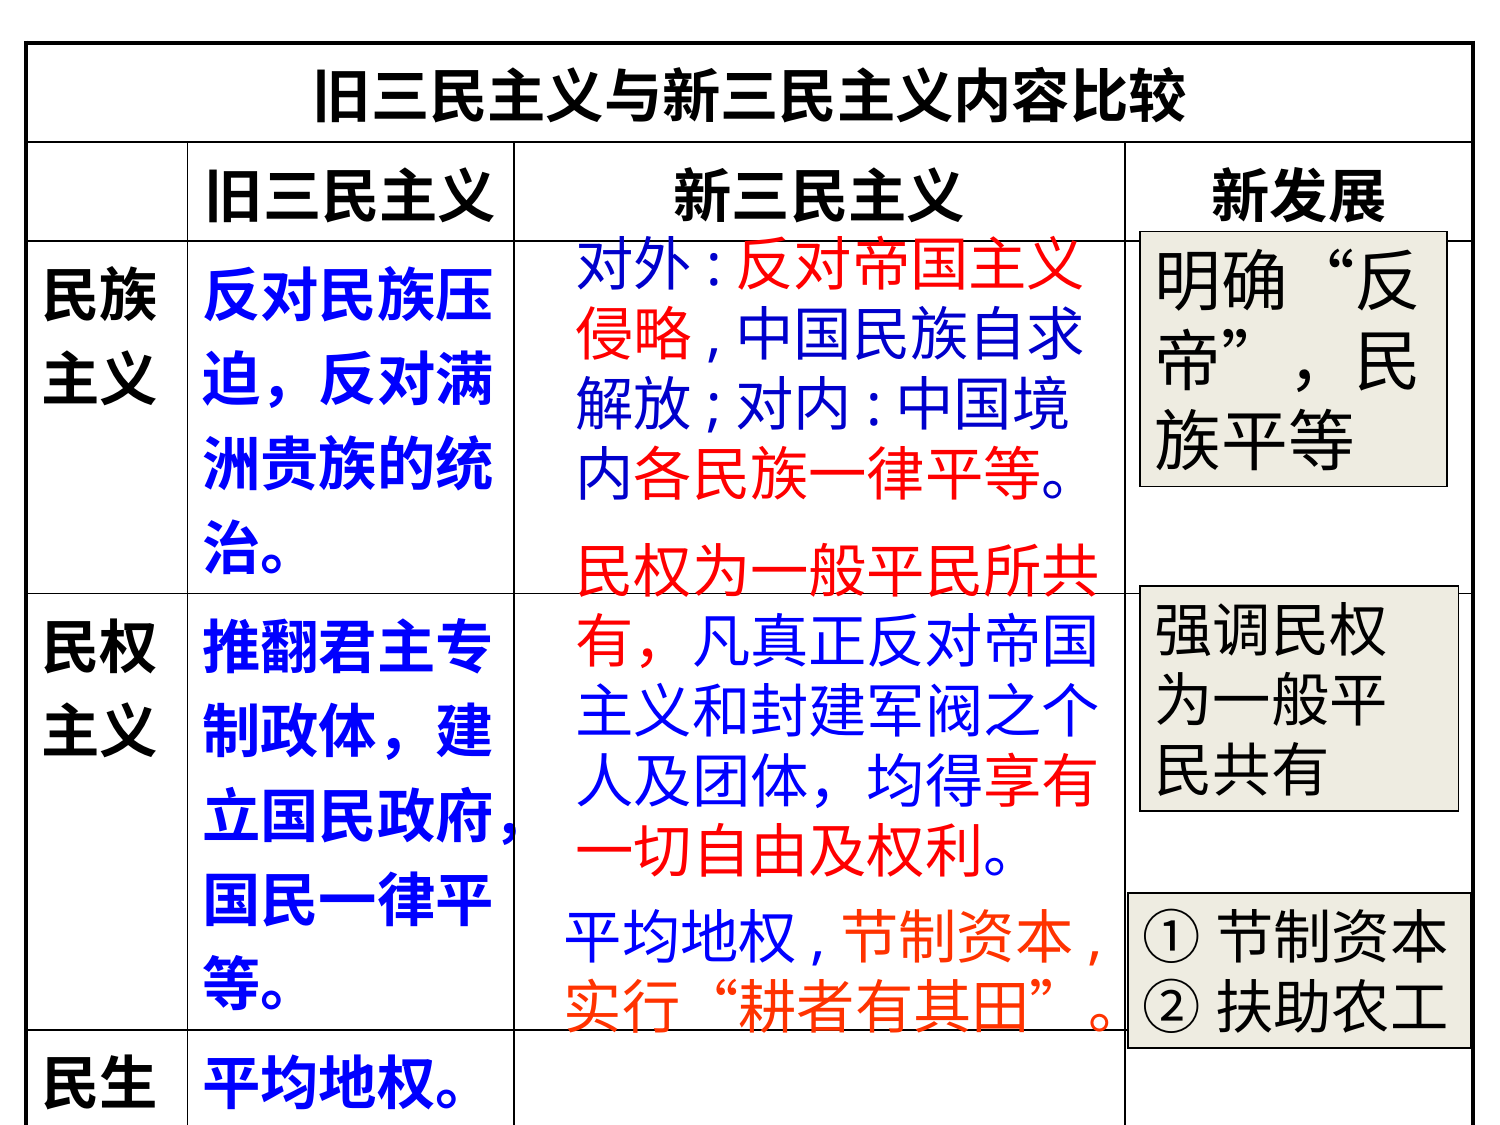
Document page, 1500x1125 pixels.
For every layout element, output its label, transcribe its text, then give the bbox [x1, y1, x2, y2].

table_cell 新发展 [1126, 143, 1471, 240]
text_box ①节制资本 ②扶助农工 [1128, 893, 1471, 1048]
table_cell [1126, 242, 1471, 593]
text_box 平均地权,节制资本,实行“耕者有其田”。 [549, 893, 1117, 1048]
table_cell 反对民族压迫，反对满洲贵族的统治。 [188, 242, 513, 593]
text_box 强调民权为一般平民共有 [1139, 586, 1459, 811]
text_box 民权为一般平民所共有，凡真正反对帝国主义和封建军阀之个人及团体，均得享有一切自由及权利。 [560, 527, 1128, 892]
table_cell 新三民主义 [515, 143, 1124, 240]
text_box 对外:反对帝国主义侵略,中国民族自求解放;对内:中国境内各民族一律平等。 [560, 219, 1128, 515]
table_cell [1126, 1031, 1471, 1125]
table_cell 民权主义 [28, 594, 187, 1029]
table_cell [28, 143, 187, 240]
table_cell 推翻君主专制政体，建立国民政府，国民一律平等。 [188, 594, 513, 1029]
table_cell 民族主义 [28, 242, 187, 593]
table_cell [1126, 594, 1471, 1029]
table_header 旧三民主义与新三民主义内容比较 [28, 45, 1471, 141]
table_cell 旧三民主义 [188, 143, 513, 240]
table_cell [515, 242, 1124, 593]
table_cell 民生主义 [28, 1031, 187, 1125]
text_box 明确“反帝”，民族平等 [1139, 231, 1448, 487]
table_cell 平均地权。 [188, 1031, 513, 1125]
table_cell [515, 594, 1124, 1029]
table_cell [515, 1031, 1124, 1125]
